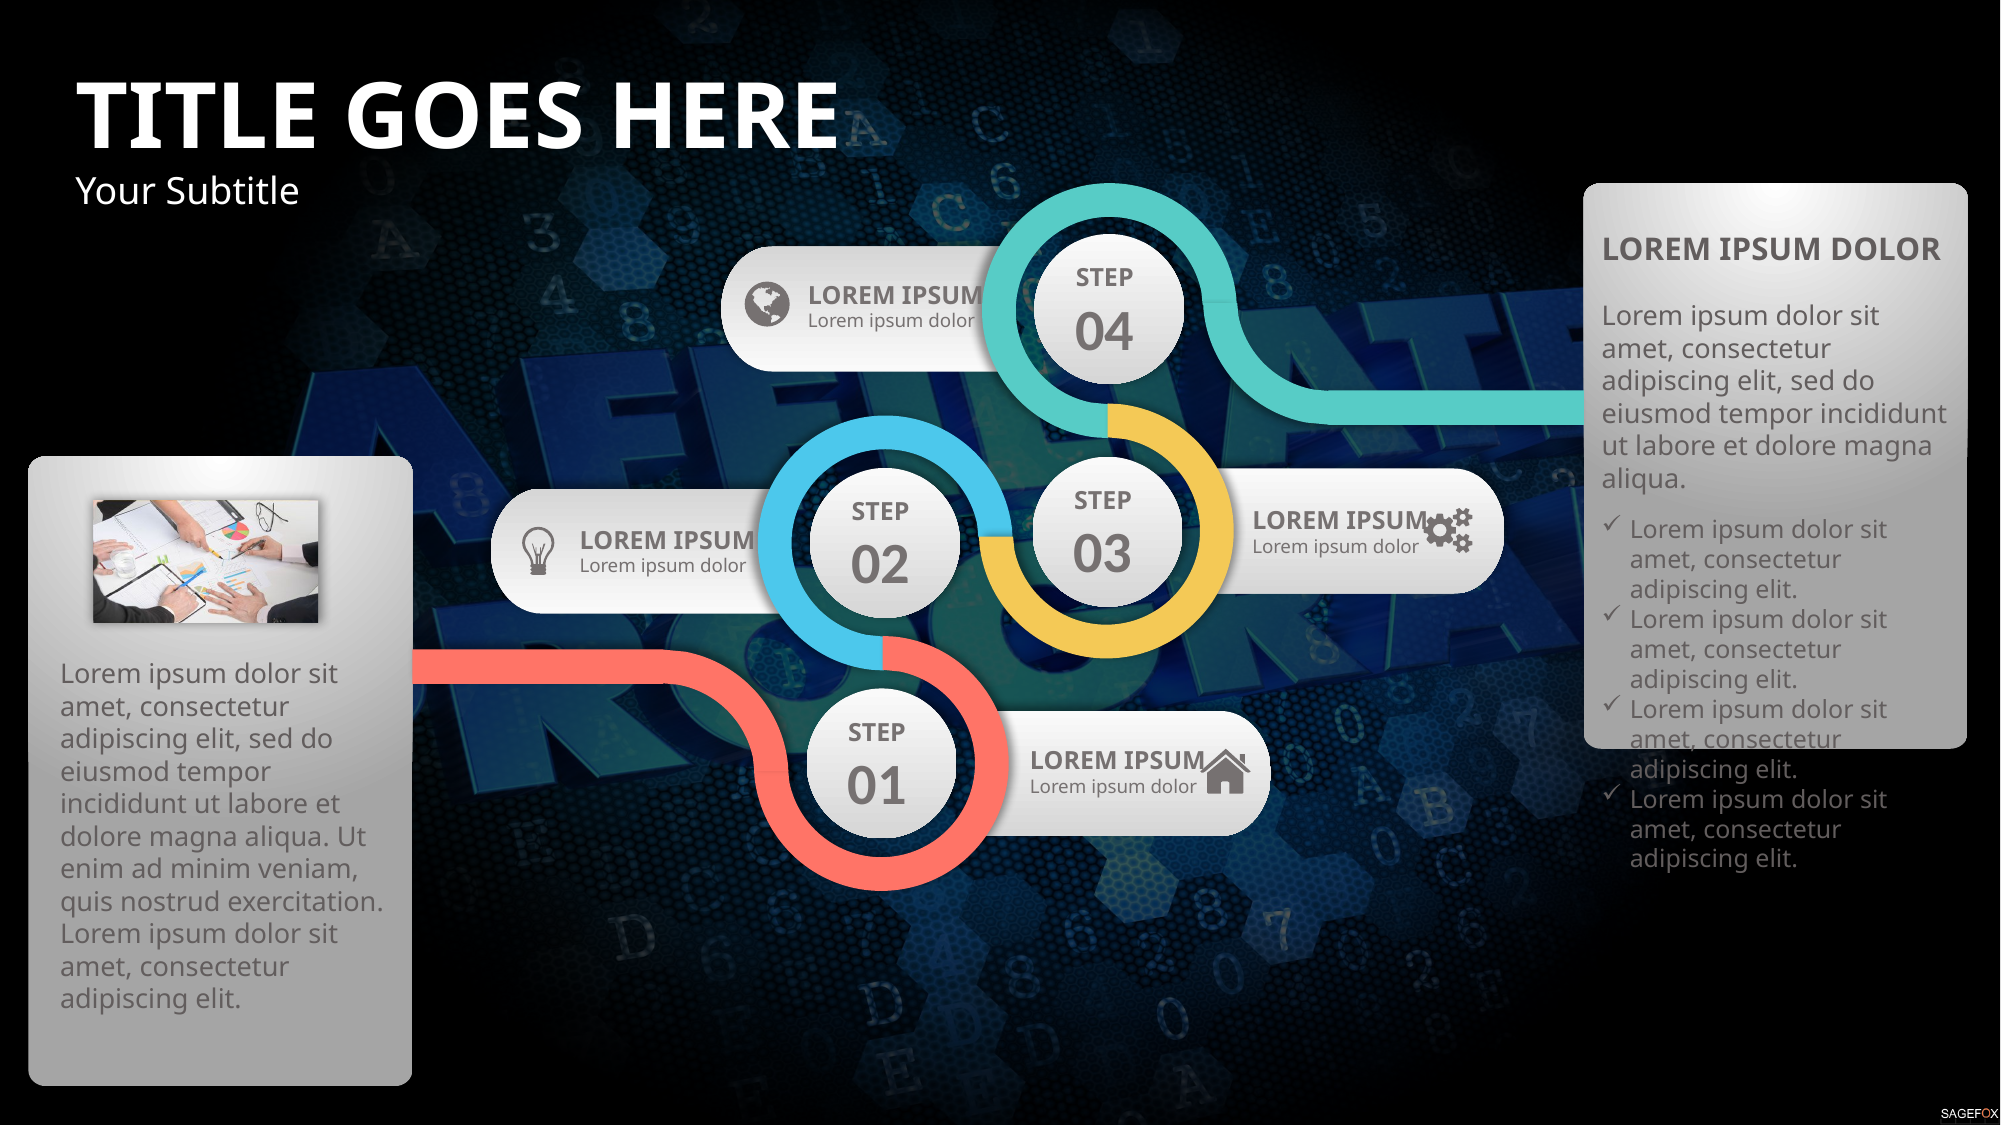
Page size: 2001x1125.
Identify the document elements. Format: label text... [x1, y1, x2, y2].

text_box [1019, 739, 1251, 803]
text_box [999, 709, 1273, 838]
text_box [1230, 467, 1506, 595]
text_box [411, 648, 790, 773]
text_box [806, 688, 957, 839]
text_box [92, 499, 319, 624]
text_box [759, 414, 1014, 672]
text_box [489, 487, 766, 615]
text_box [744, 274, 1004, 338]
text_box [753, 634, 1010, 892]
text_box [1032, 456, 1183, 607]
picture [0, 0, 2001, 1125]
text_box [522, 519, 776, 583]
text_box [1582, 182, 1969, 743]
text_box [720, 245, 985, 373]
text_box LOREM IPSUM DOLOR Lorem ipsum dolor sit amet, consectetur adipiscing elit, sed do eiusmod tempor incididunt ut labore et dolore magna aliqua. Lorem ipsum dolor sit amet, consectetur adipiscing elit. Lorem ipsum dolor sit amet, consectetur adipiscing elit. Lorem ipsum dolor sit amet, consectetur adipiscing elit. Lorem ipsum dolor sit amet, consectetur adipiscing elit. [1586, 221, 1968, 881]
text_box [977, 402, 1235, 660]
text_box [1034, 233, 1185, 384]
text_box [1202, 301, 1585, 426]
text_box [810, 467, 961, 618]
text_box Lorem ipsum dolor sit amet, consectetur adipiscing elit, sed do eiusmod tempor incididunt ut labore et dolore magna aliqua. Ut enim ad minim veniam, quis nostrud exercitation. Lorem ipsum dolor sit amet, consectetur adipiscing elit. [45, 649, 401, 1022]
text_box [983, 182, 1238, 440]
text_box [1242, 499, 1473, 563]
text_box [27, 455, 414, 1088]
text_box TITLE GOES HERE Your Subtitle [60, 49, 1036, 220]
